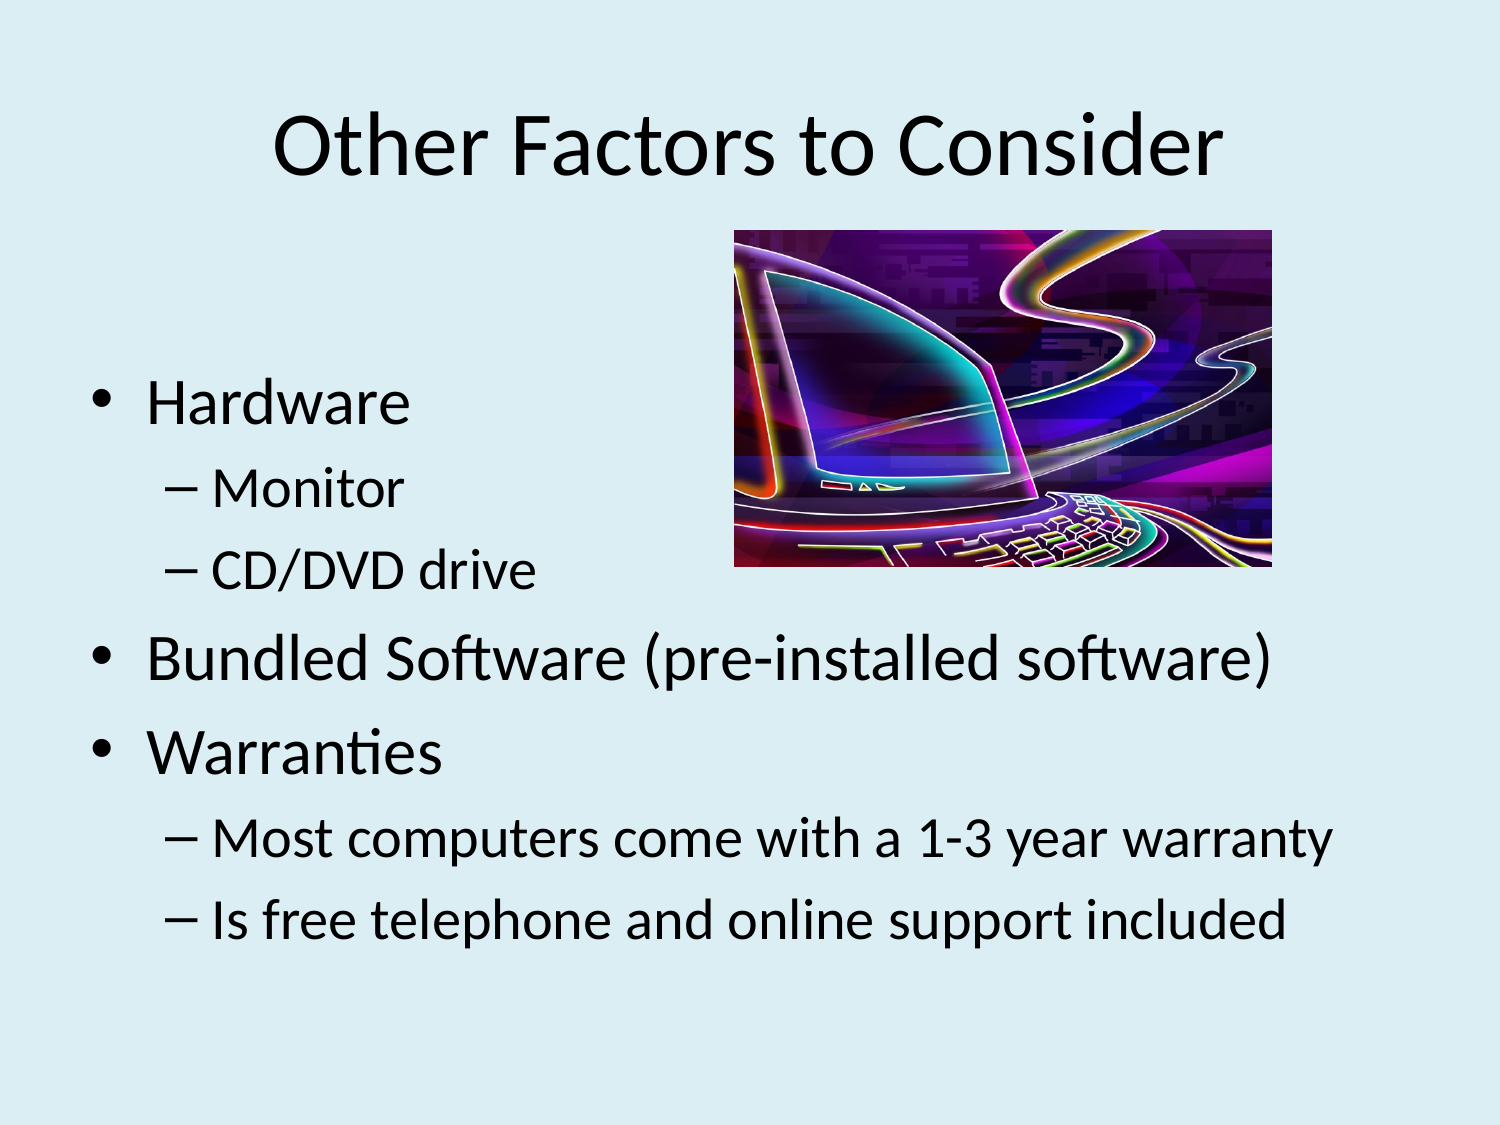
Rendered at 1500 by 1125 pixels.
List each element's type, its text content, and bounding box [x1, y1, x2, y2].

title Other Factors to Consider [75, 45, 1425, 233]
list Hardware Monitor CD/DVD drive Bundled Software (pre-installed software) Warranties Most computers come with a 1-3 year warranty Is free telephone and online support included [75, 350, 1425, 1050]
picture [733, 230, 1272, 567]
